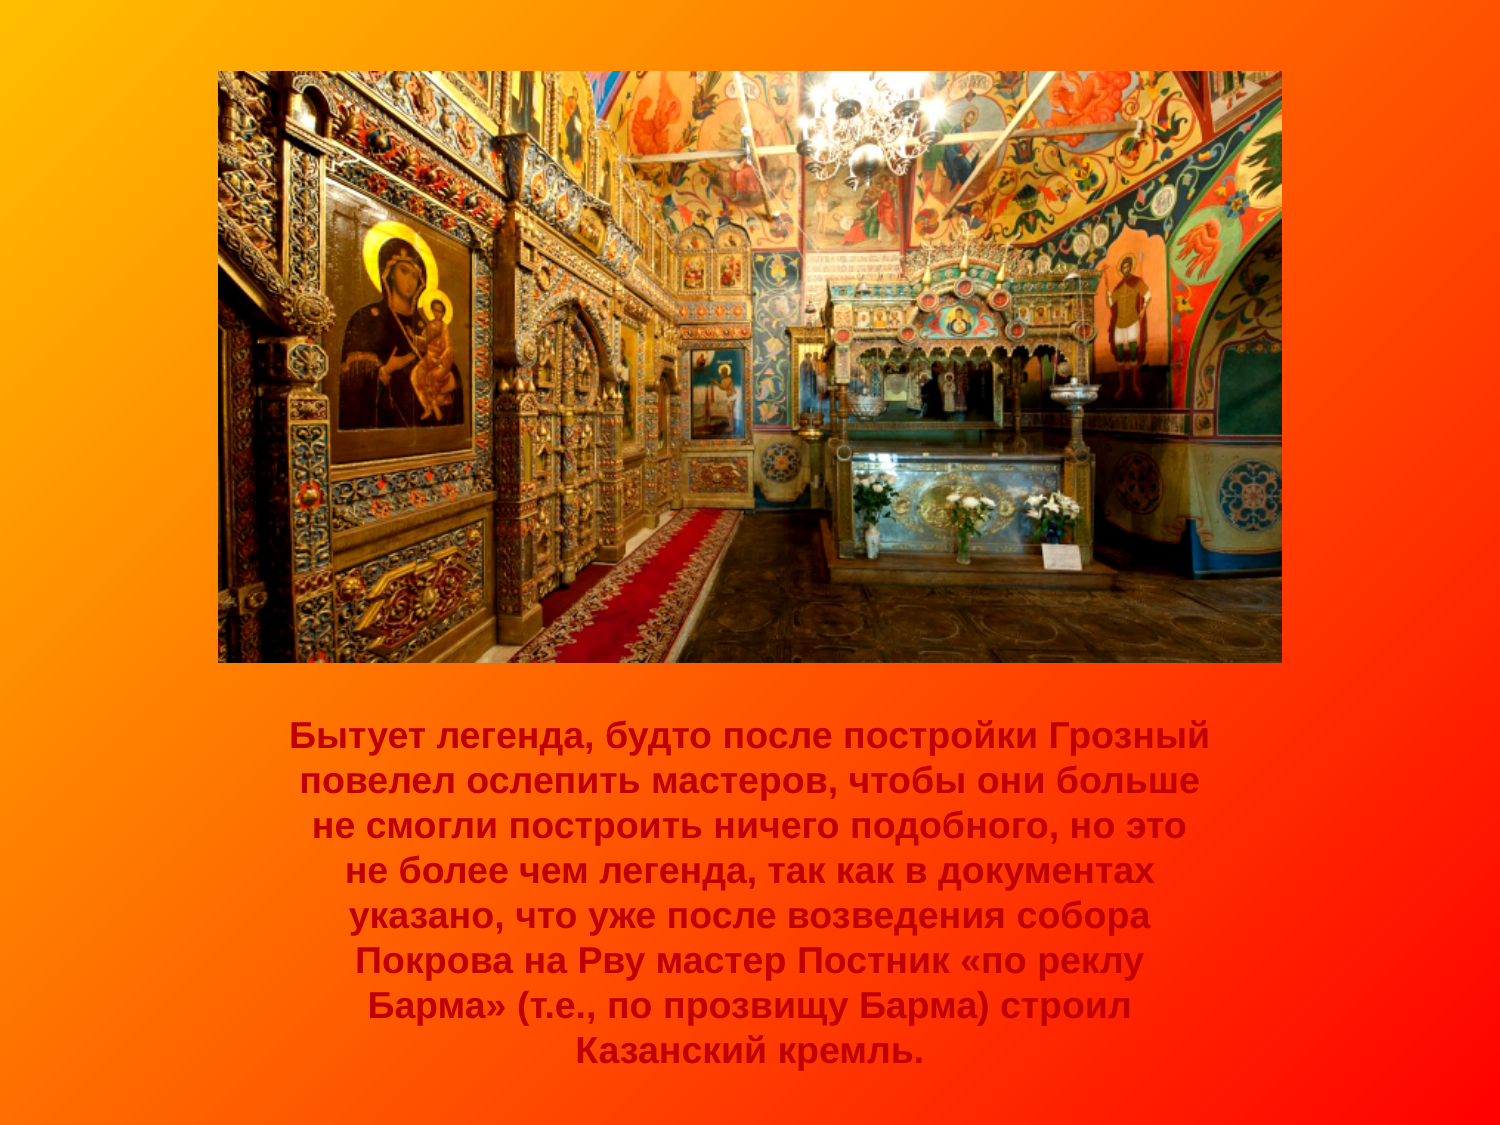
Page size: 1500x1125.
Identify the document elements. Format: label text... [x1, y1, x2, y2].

picture [218, 71, 1282, 663]
text_box Бытует легенда, будто после постройки Грозный повелел ослепить мастеров, чтобы они больше не смогли построить ничего подобного, но это не более чем легенда, так как в документах указано, что уже после возведения собора Покрова на Рву мастер Постник «по реклу Барма» (т.е., по прозвищу Барма) строил Казанский кремль. [271, 704, 1229, 1079]
